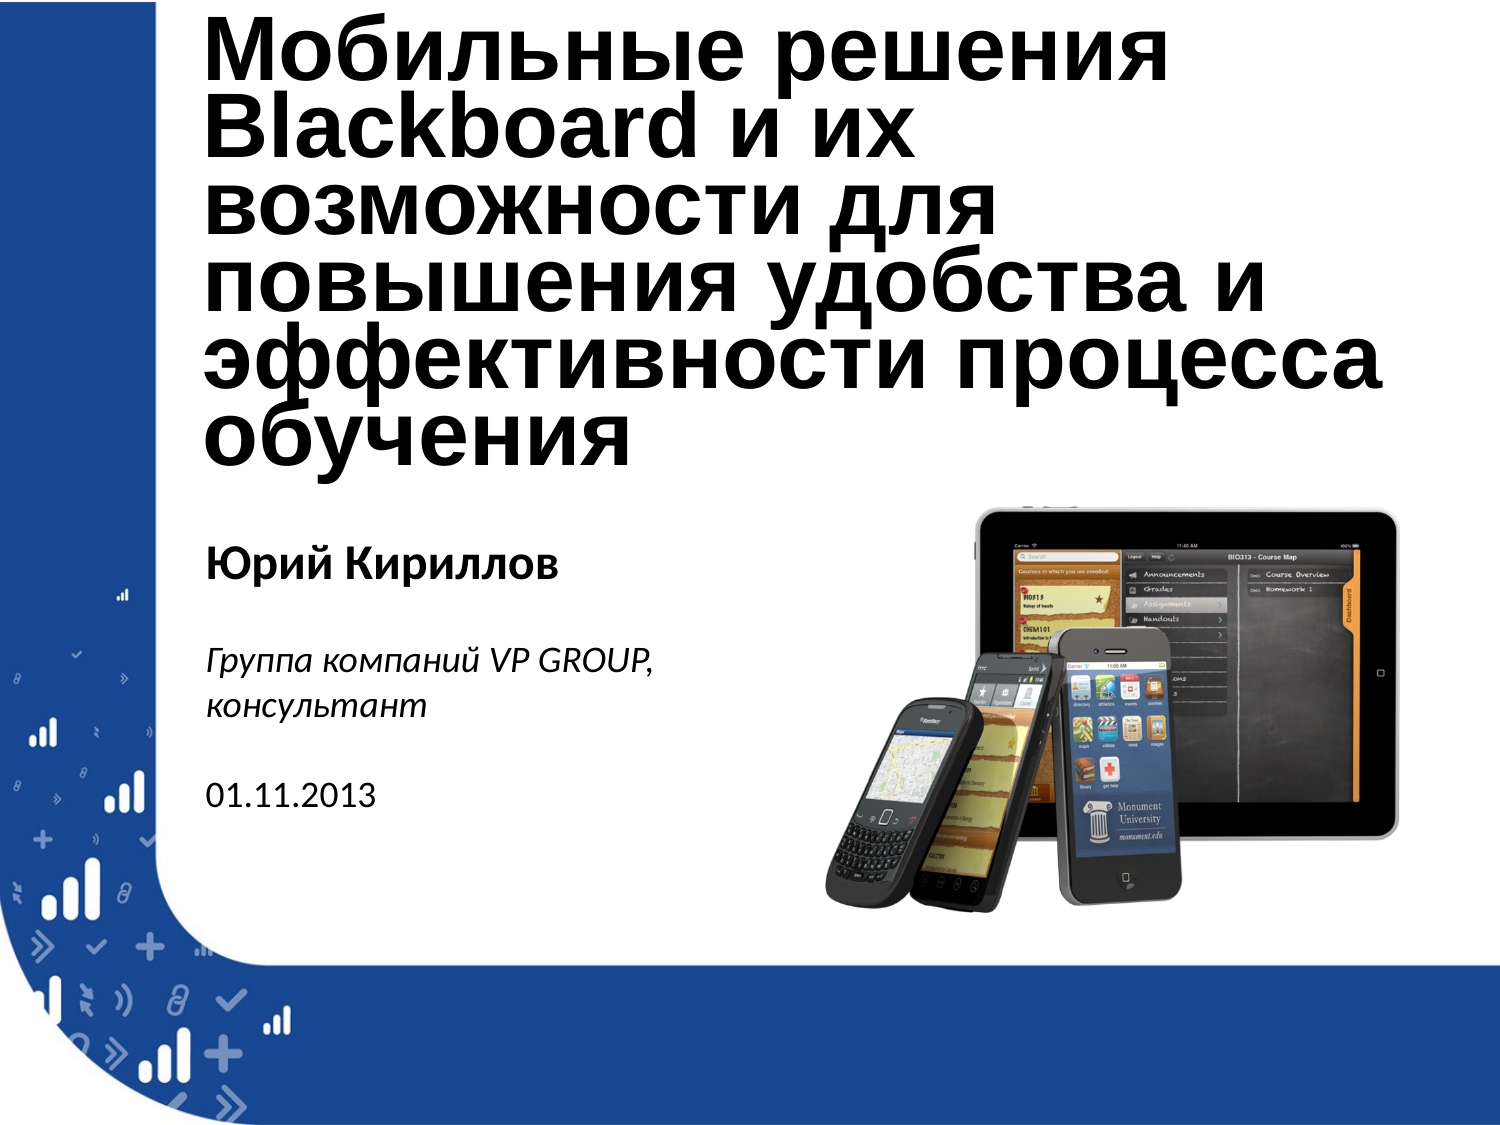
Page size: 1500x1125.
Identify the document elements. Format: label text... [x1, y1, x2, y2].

title Мобильные решения Blackboard и их возможности для повышения удобства и эффективности процесса обучения [187, 50, 1482, 450]
text_box Юрий Кириллов Группа компаний VP GROUP, консультант 01.11.2013 [190, 521, 816, 822]
picture [0, 2, 1500, 1125]
